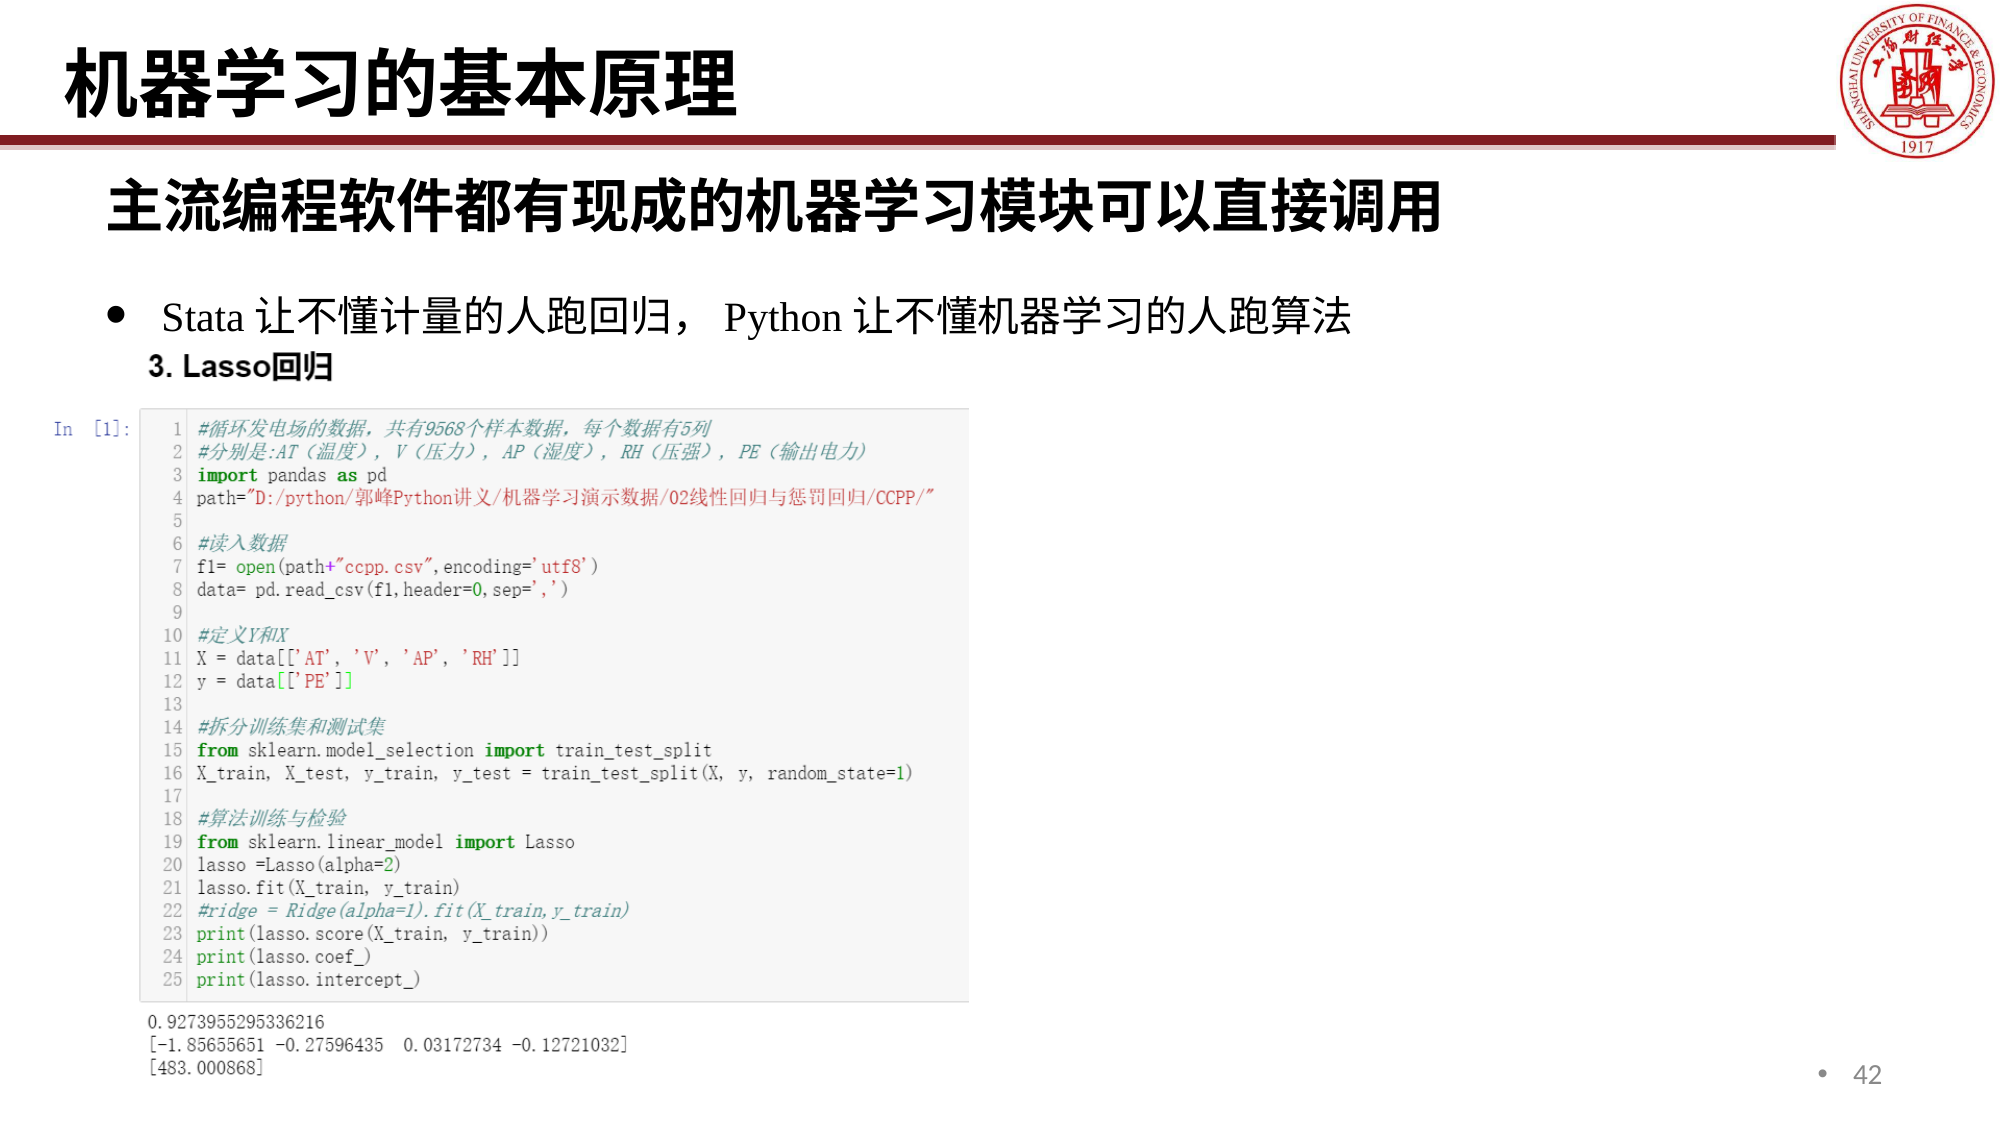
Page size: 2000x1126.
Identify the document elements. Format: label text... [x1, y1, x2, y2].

text_box 机器学习的基本原理 [48, 29, 1365, 134]
picture [30, 350, 970, 1092]
slide_number 42 [1433, 1042, 1900, 1103]
picture [0, 1, 2000, 163]
text_box 主流编程软件都有现成的机器学习模块可以直接调用 Stata让不懂计量的人跑回归，Python让不懂机器学习的人跑算法 [90, 161, 1900, 397]
